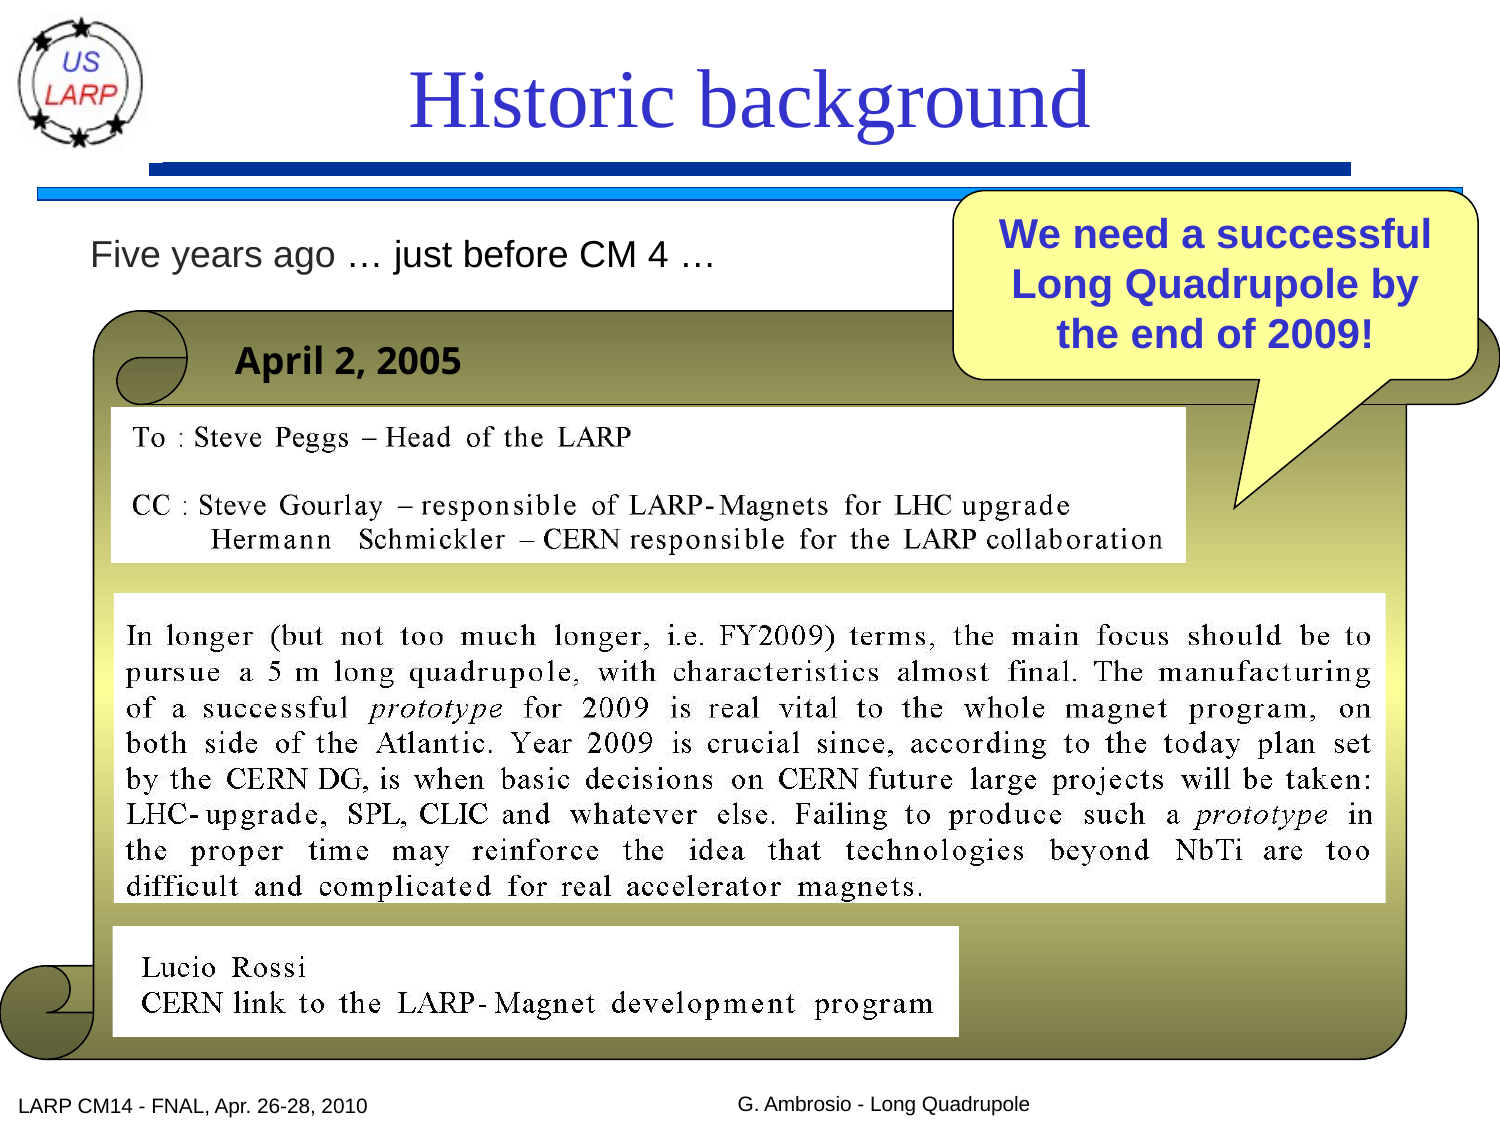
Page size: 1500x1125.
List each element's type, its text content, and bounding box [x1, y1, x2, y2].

text_box G. Ambrosio - Long Quadrupole [722, 1082, 1273, 1125]
picture [110, 406, 1187, 563]
text_box We need a successful Long Quadrupole by the end of 2009! [953, 190, 1479, 508]
picture [113, 593, 1386, 904]
picture [112, 925, 960, 1037]
text_box April 2, 2005 [220, 329, 522, 390]
title Historic background [149, 37, 1351, 151]
text_box Five years ago … just before CM 4 … [75, 223, 732, 283]
text_box LARP CM14 - FNAL, Apr. 26-28, 2010 [3, 1084, 383, 1125]
text_box [0, 310, 1500, 1060]
picture [0, 0, 163, 163]
